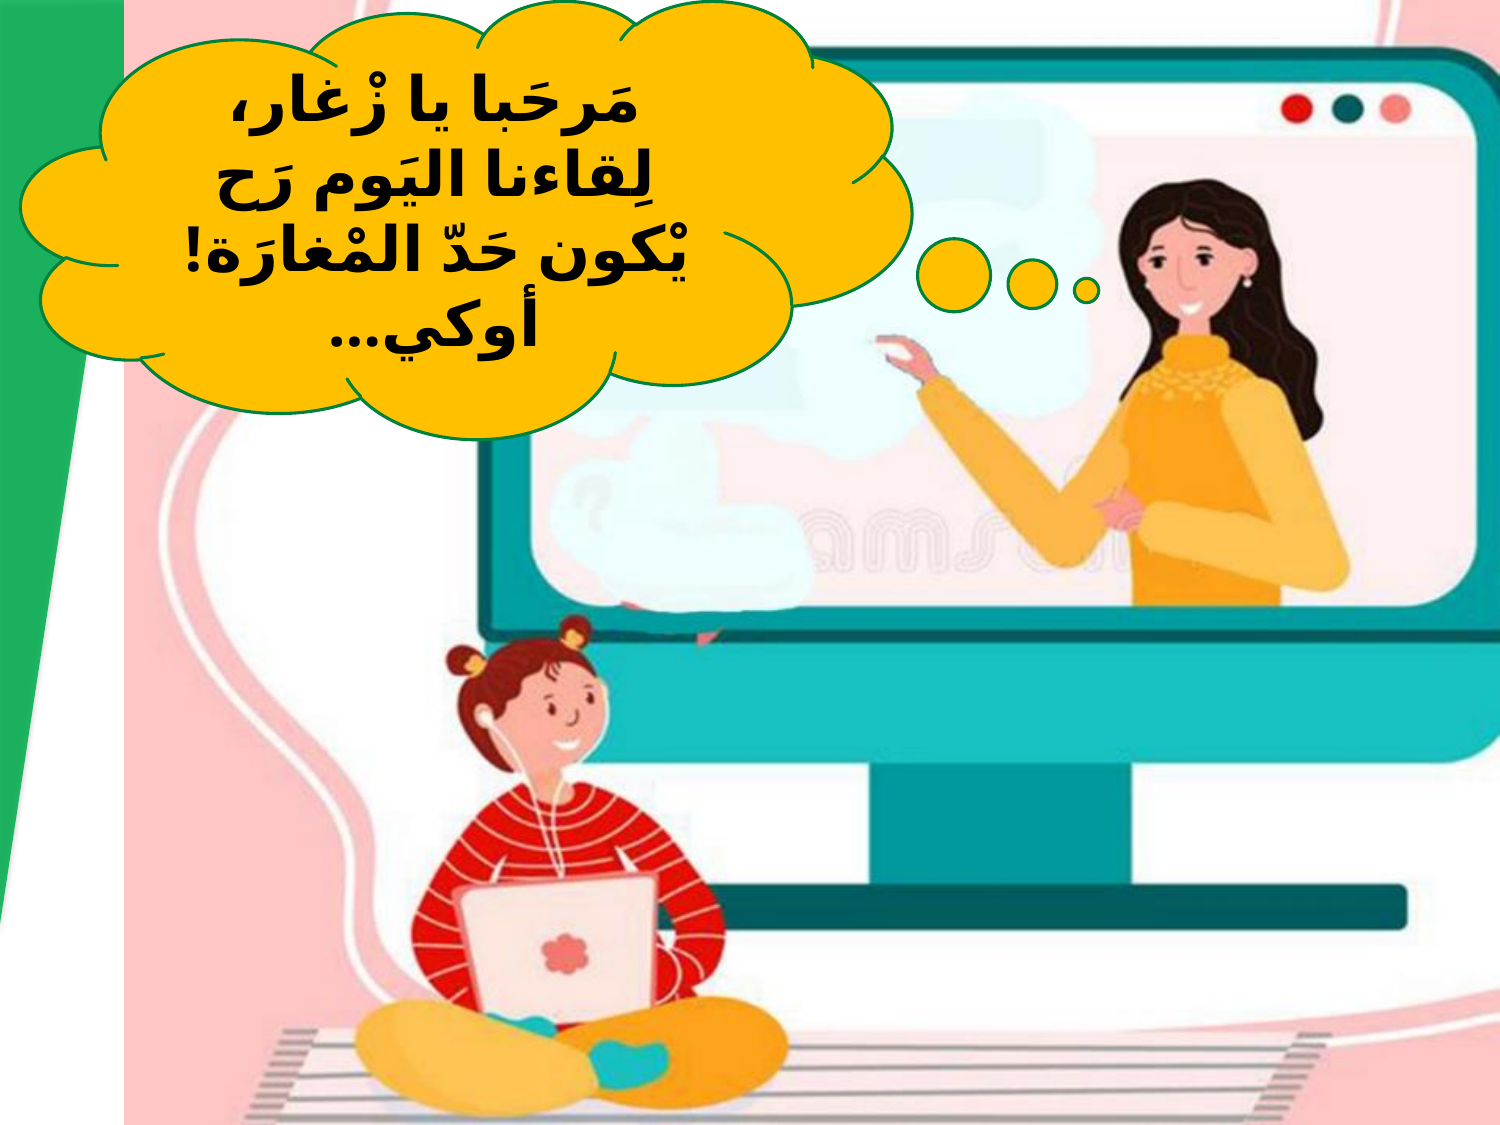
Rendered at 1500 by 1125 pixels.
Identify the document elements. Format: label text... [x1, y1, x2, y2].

text_box مَرحَبا يا زْغار، لِقاءنا اليَوم رَح يْكون حَدّ المْغارَة! أوكي... [18, 85, 118, 362]
picture [123, 0, 1500, 1125]
